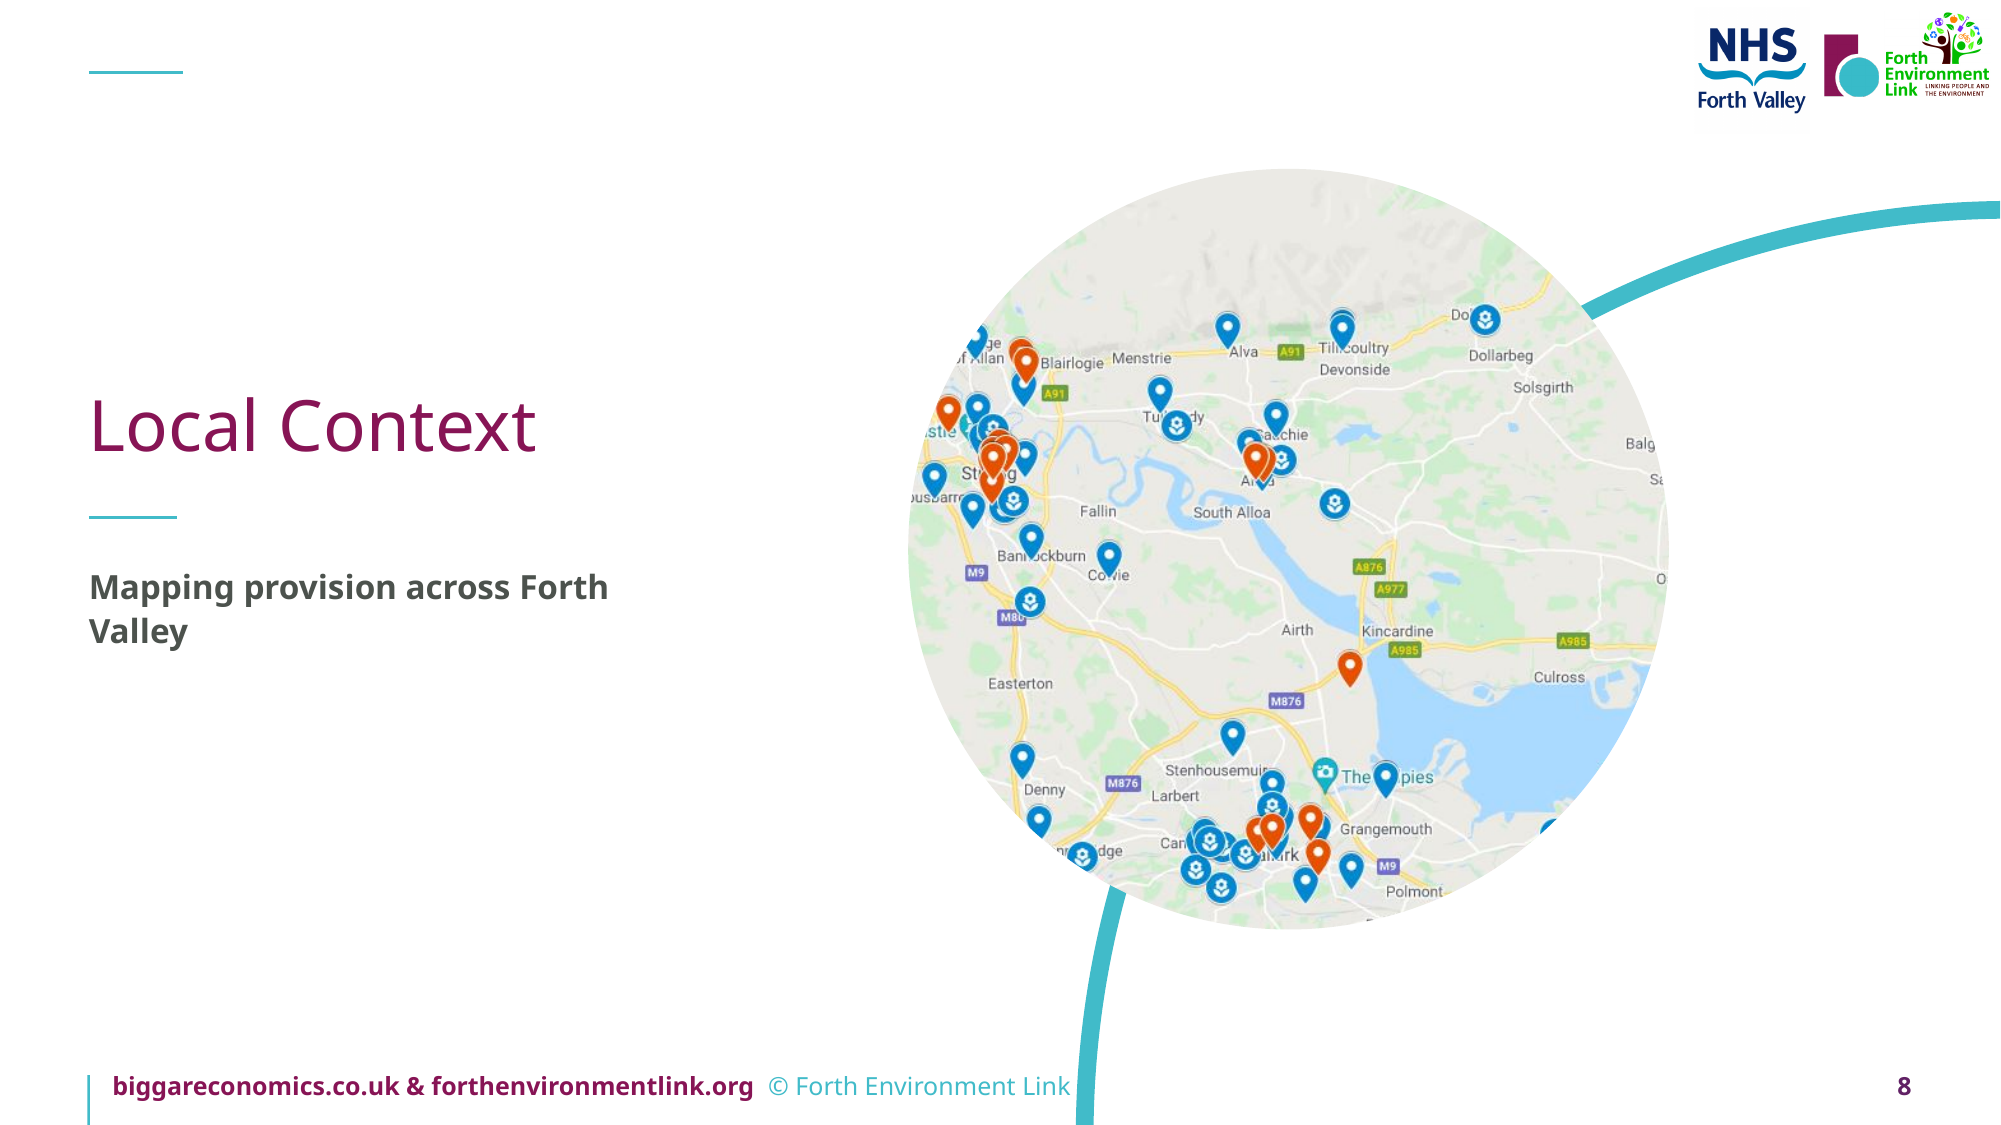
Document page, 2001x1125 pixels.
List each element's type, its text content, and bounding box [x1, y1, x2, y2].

picture [1824, 34, 1879, 97]
picture [908, 168, 1669, 930]
slide_number 8 [1868, 1070, 1912, 1108]
subtitle Mapping provision across Forth Valley [88, 562, 700, 835]
picture [1884, 11, 1991, 97]
picture [1694, 7, 1810, 134]
title Local Context [88, 296, 700, 467]
